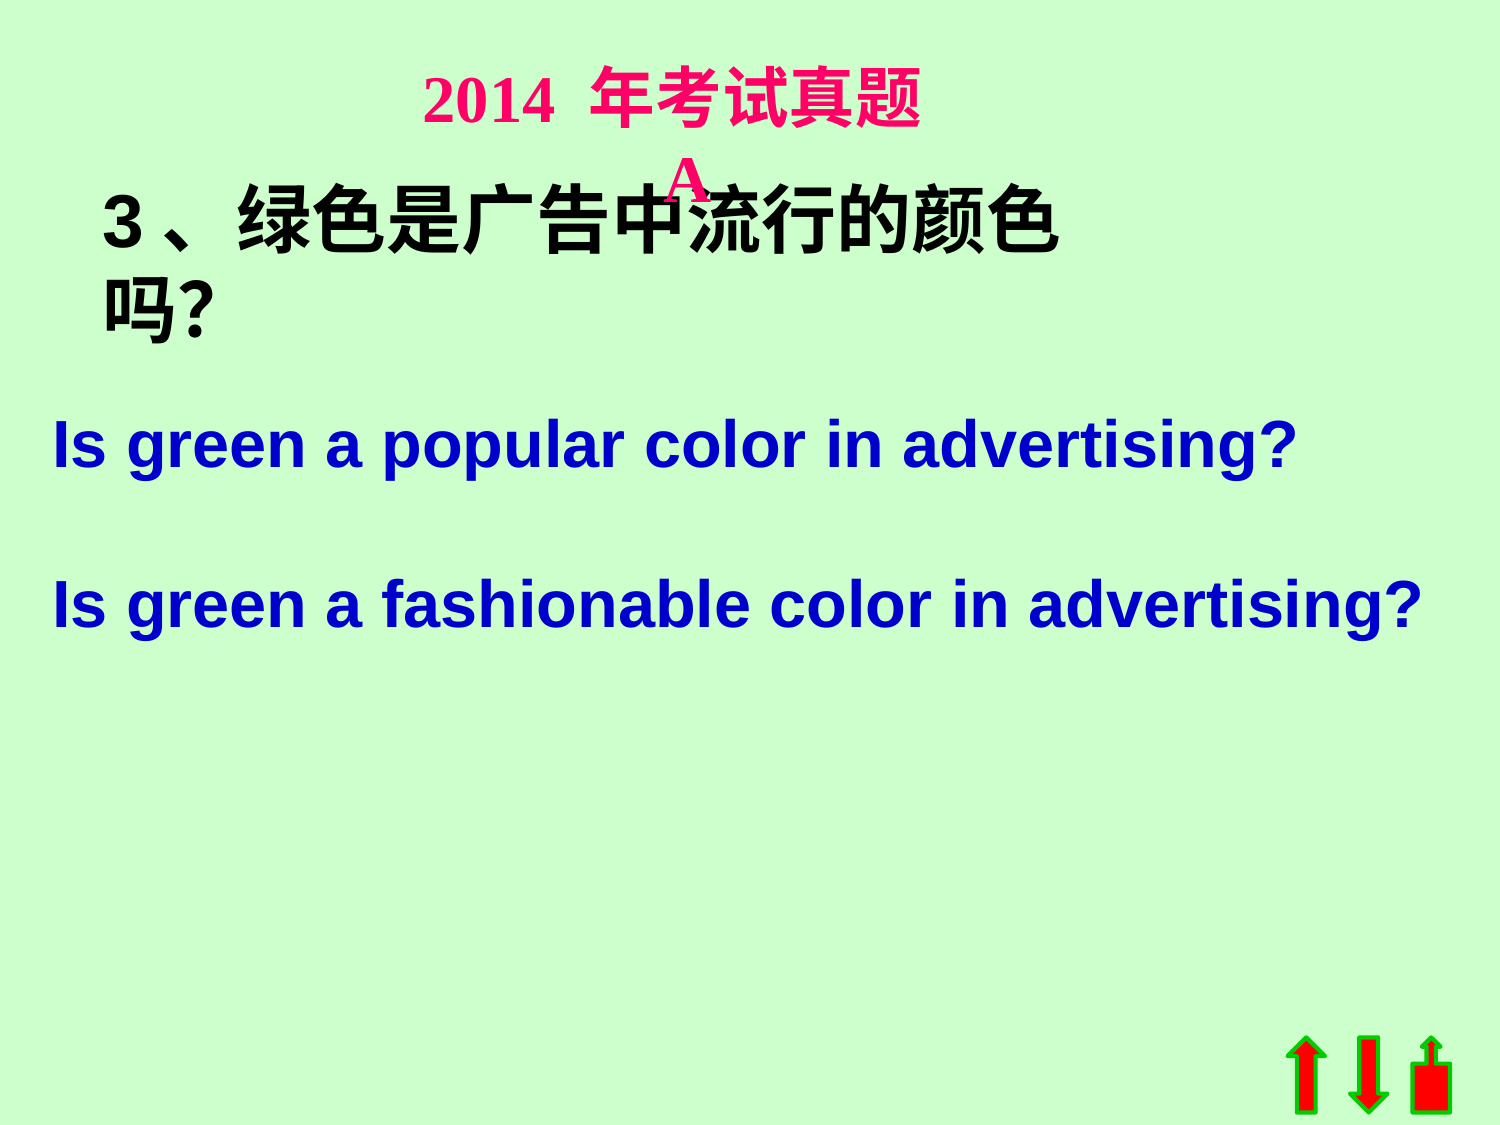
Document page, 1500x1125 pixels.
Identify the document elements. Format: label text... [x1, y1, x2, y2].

text_box 2014 年考试真题 A [375, 48, 1000, 223]
text_box Is green a popular color in advertising? Is green a fashionable color in advertising? [37, 393, 1463, 649]
text_box [1285, 1035, 1327, 1115]
text_box [1410, 1035, 1453, 1115]
text_box [1348, 1035, 1390, 1115]
text_box 3、绿色是广告中流行的颜色吗？ [87, 164, 1225, 360]
